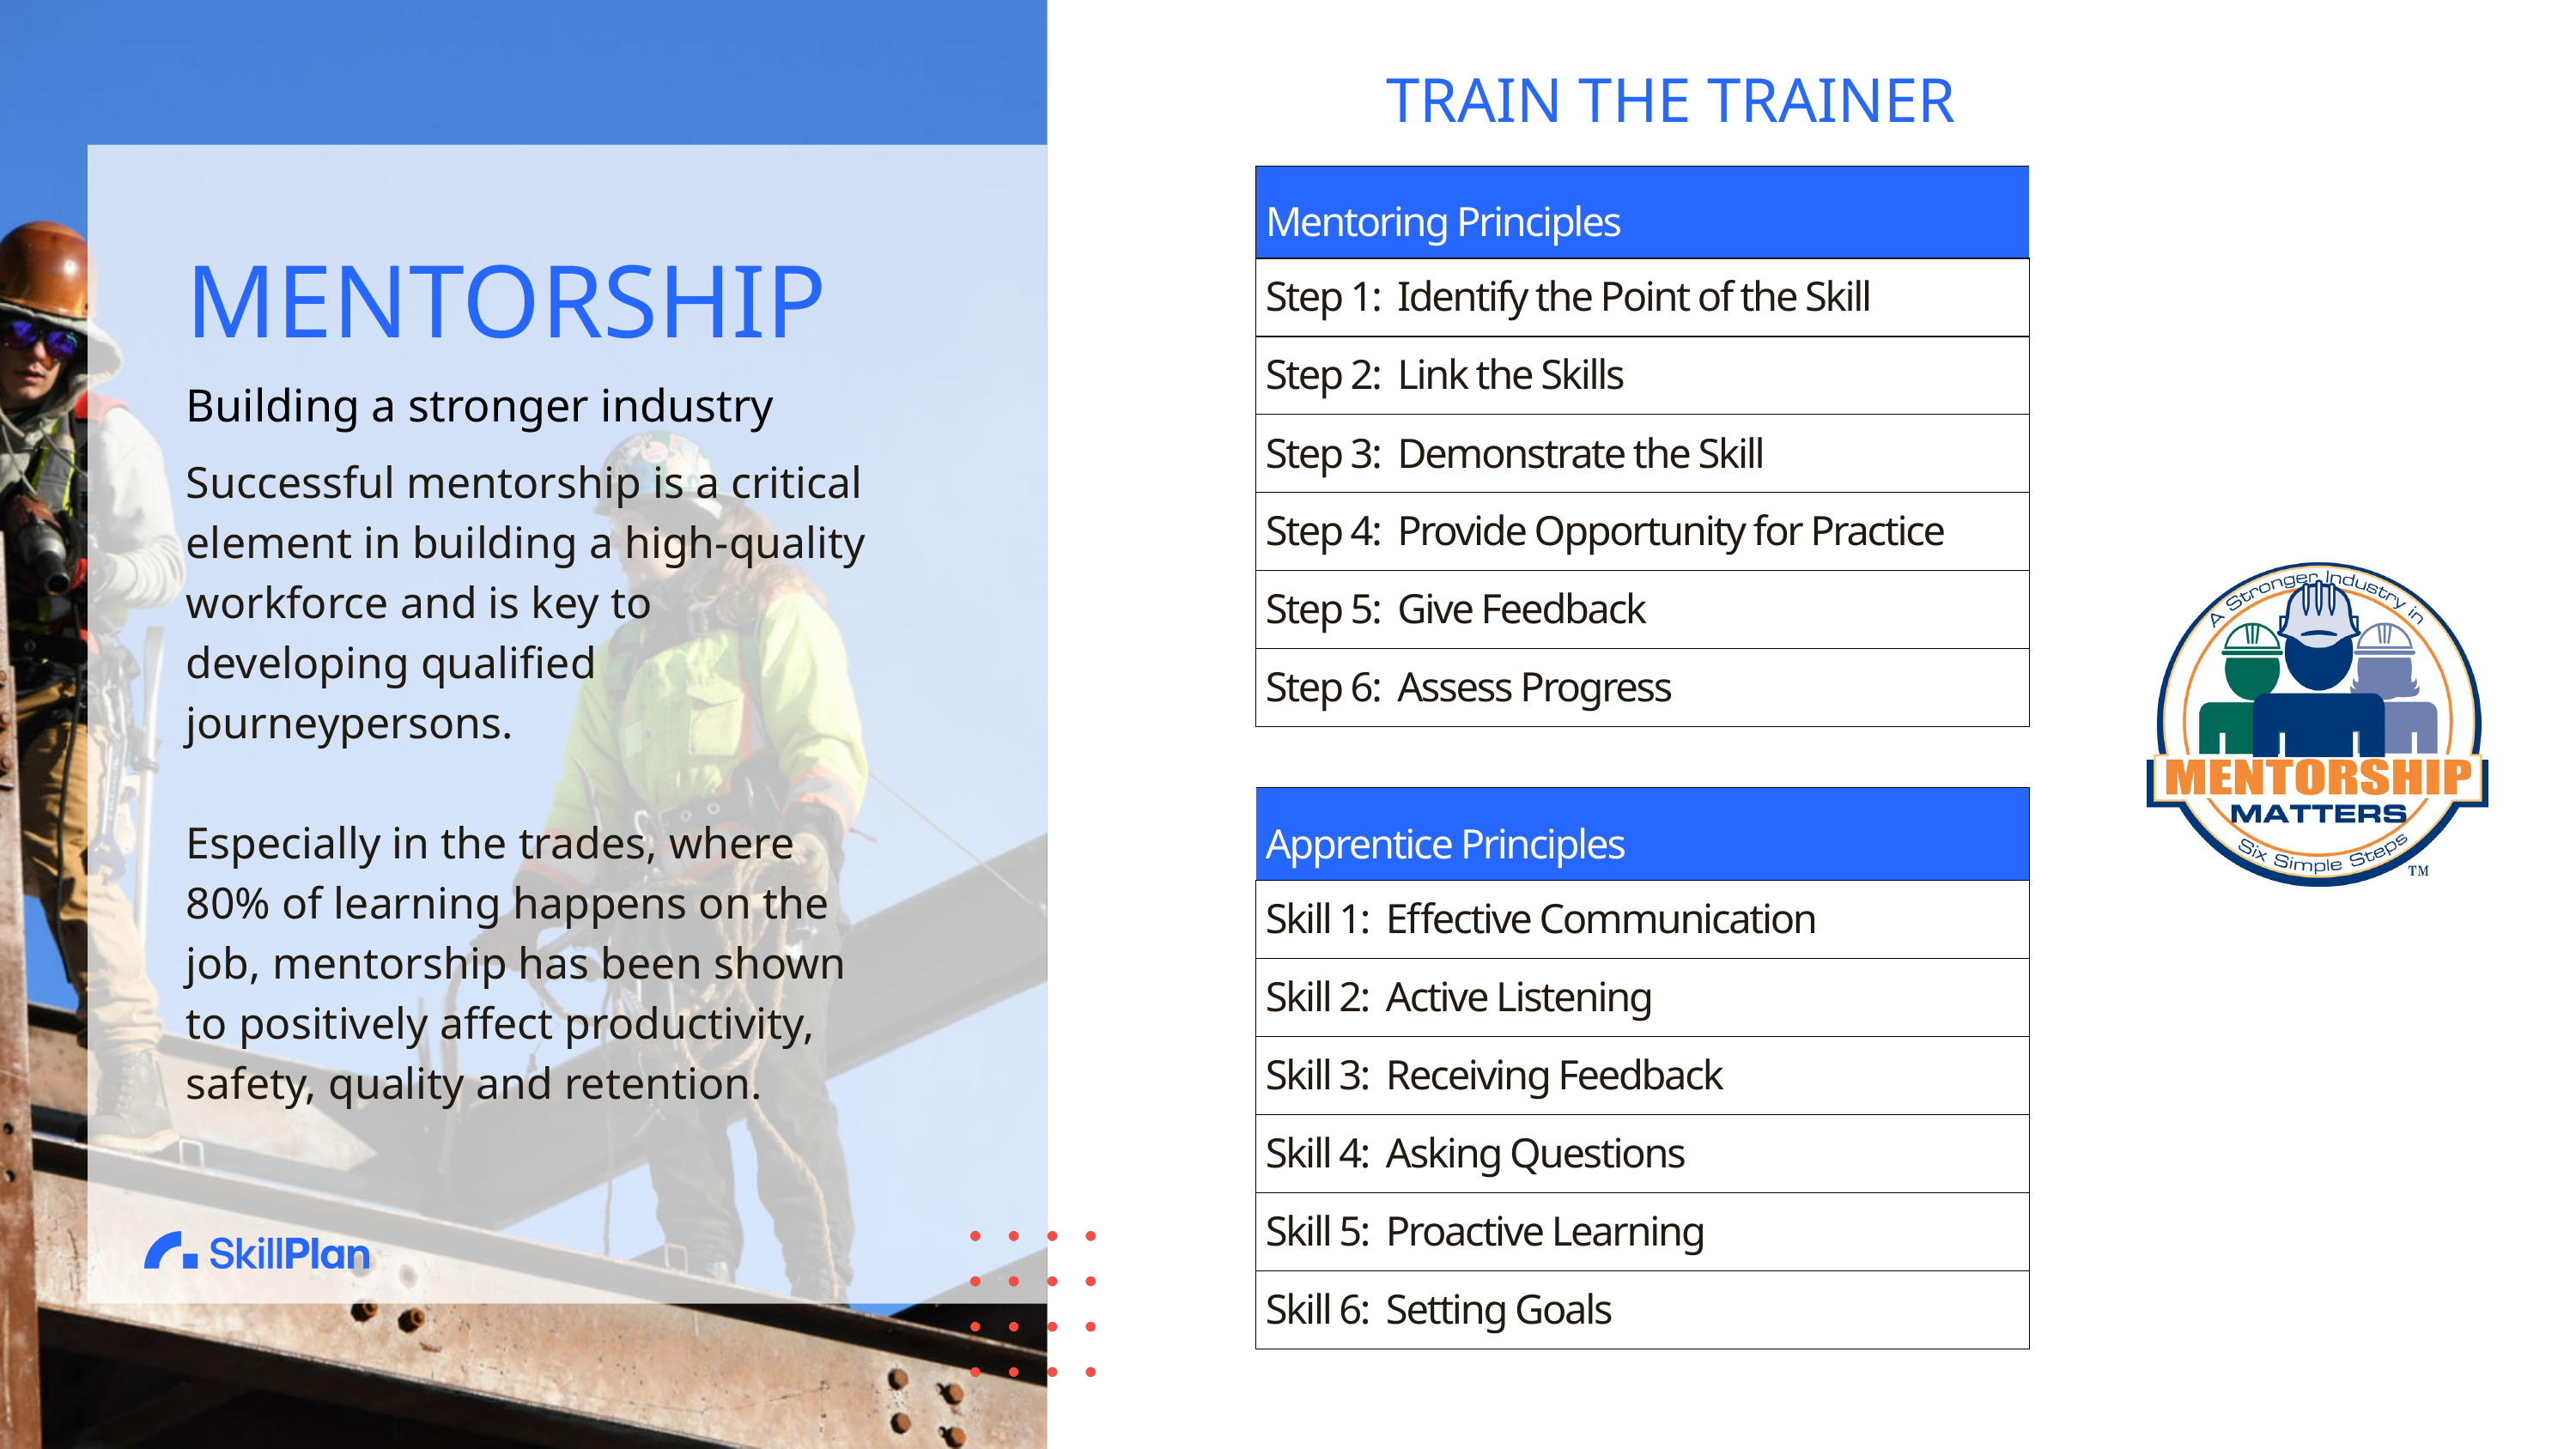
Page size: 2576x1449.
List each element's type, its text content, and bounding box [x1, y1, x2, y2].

table_cell Skill 6: Setting Goals [1256, 1271, 2029, 1349]
table_cell Step 2: Link the Skills [1256, 337, 2029, 414]
picture [144, 1231, 369, 1269]
table_cell Skill 4: Asking Questions [1256, 1115, 2029, 1192]
table_cell Step 6: Assess Progress [1256, 649, 2029, 726]
table_cell Step 4: Provide Opportunity for Practice [1256, 493, 2029, 570]
table_cell Step 5: Give Feedback [1256, 571, 2029, 648]
table_header Apprentice Principles [1256, 788, 2029, 880]
table_cell Step 1: Identify the Point of the Skill [1256, 259, 2029, 336]
table_cell Skill 1: Effective Communication [1256, 881, 2029, 958]
table_cell Step 3: Demonstrate the Skill [1256, 415, 2029, 492]
text_box TRAIN THE TRAINER [1255, 49, 2087, 135]
table_cell Skill 5: Proactive Learning [1256, 1193, 2029, 1270]
picture [970, 1231, 1096, 1377]
picture [2146, 561, 2488, 887]
table_cell Skill 2: Active Listening [1256, 959, 2029, 1036]
table_header Mentoring Principles [1256, 167, 2029, 258]
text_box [0, 0, 1048, 1449]
table_cell Skill 3: Receiving Feedback [1256, 1037, 2029, 1114]
